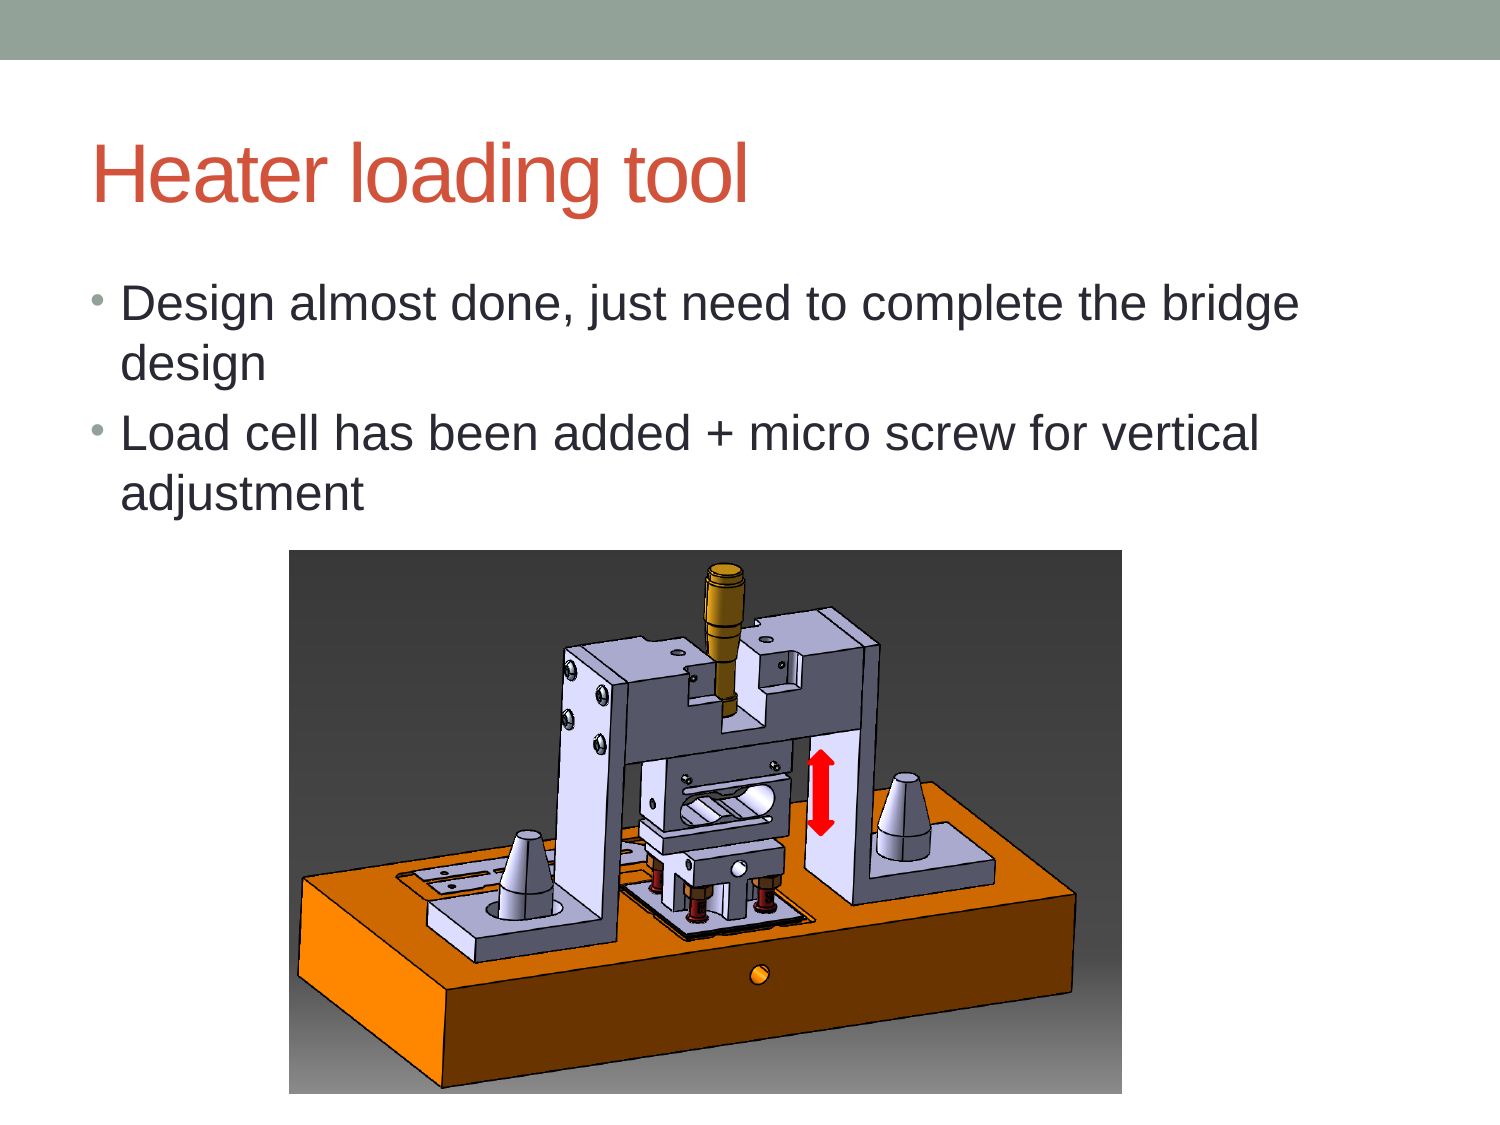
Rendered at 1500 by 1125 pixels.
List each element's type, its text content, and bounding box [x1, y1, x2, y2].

title Heater loading tool [75, 87, 1425, 250]
list Design almost done, just need to complete the bridge design Load cell has been added + micro screw for vertical adjustment [75, 262, 1425, 1063]
picture [289, 550, 1122, 1094]
